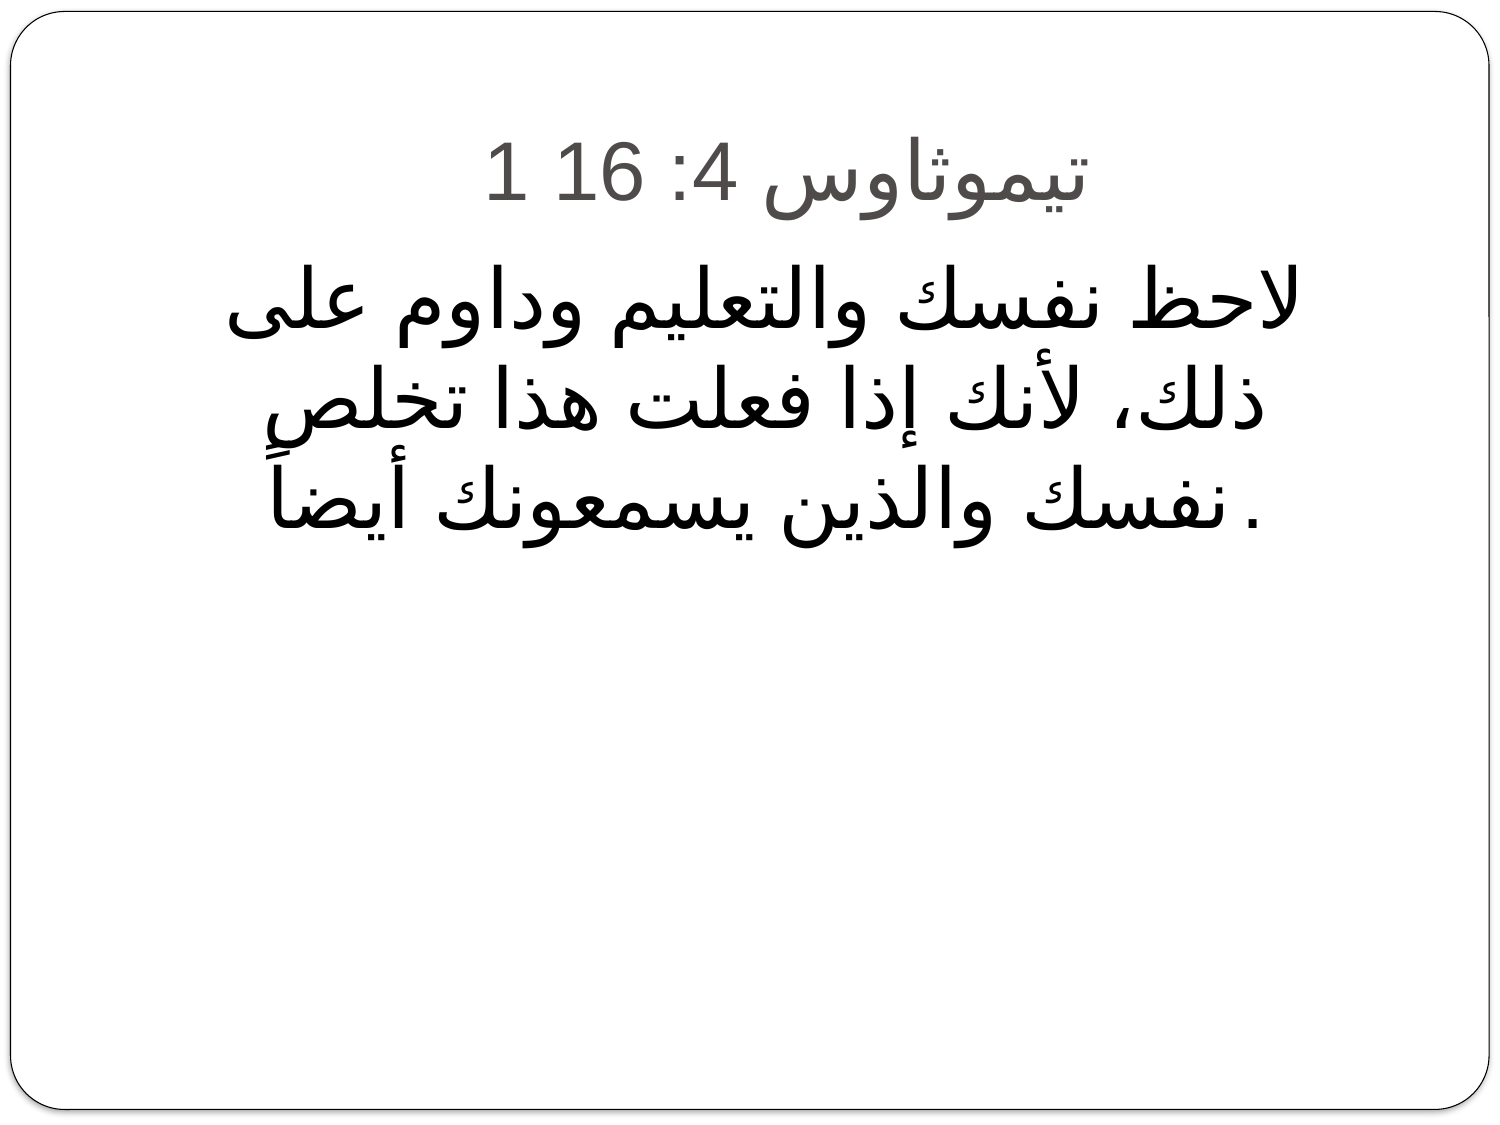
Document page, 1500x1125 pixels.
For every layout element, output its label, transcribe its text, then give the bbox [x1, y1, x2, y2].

title 1 تيموثاوس 4: 16 [150, 45, 1425, 233]
list لاحظ نفسك والتعليم وداوم على ذلك، لأنك إذا فعلت هذا تخلص نفسك والذين يسمعونك أيضاً. [125, 237, 1400, 988]
